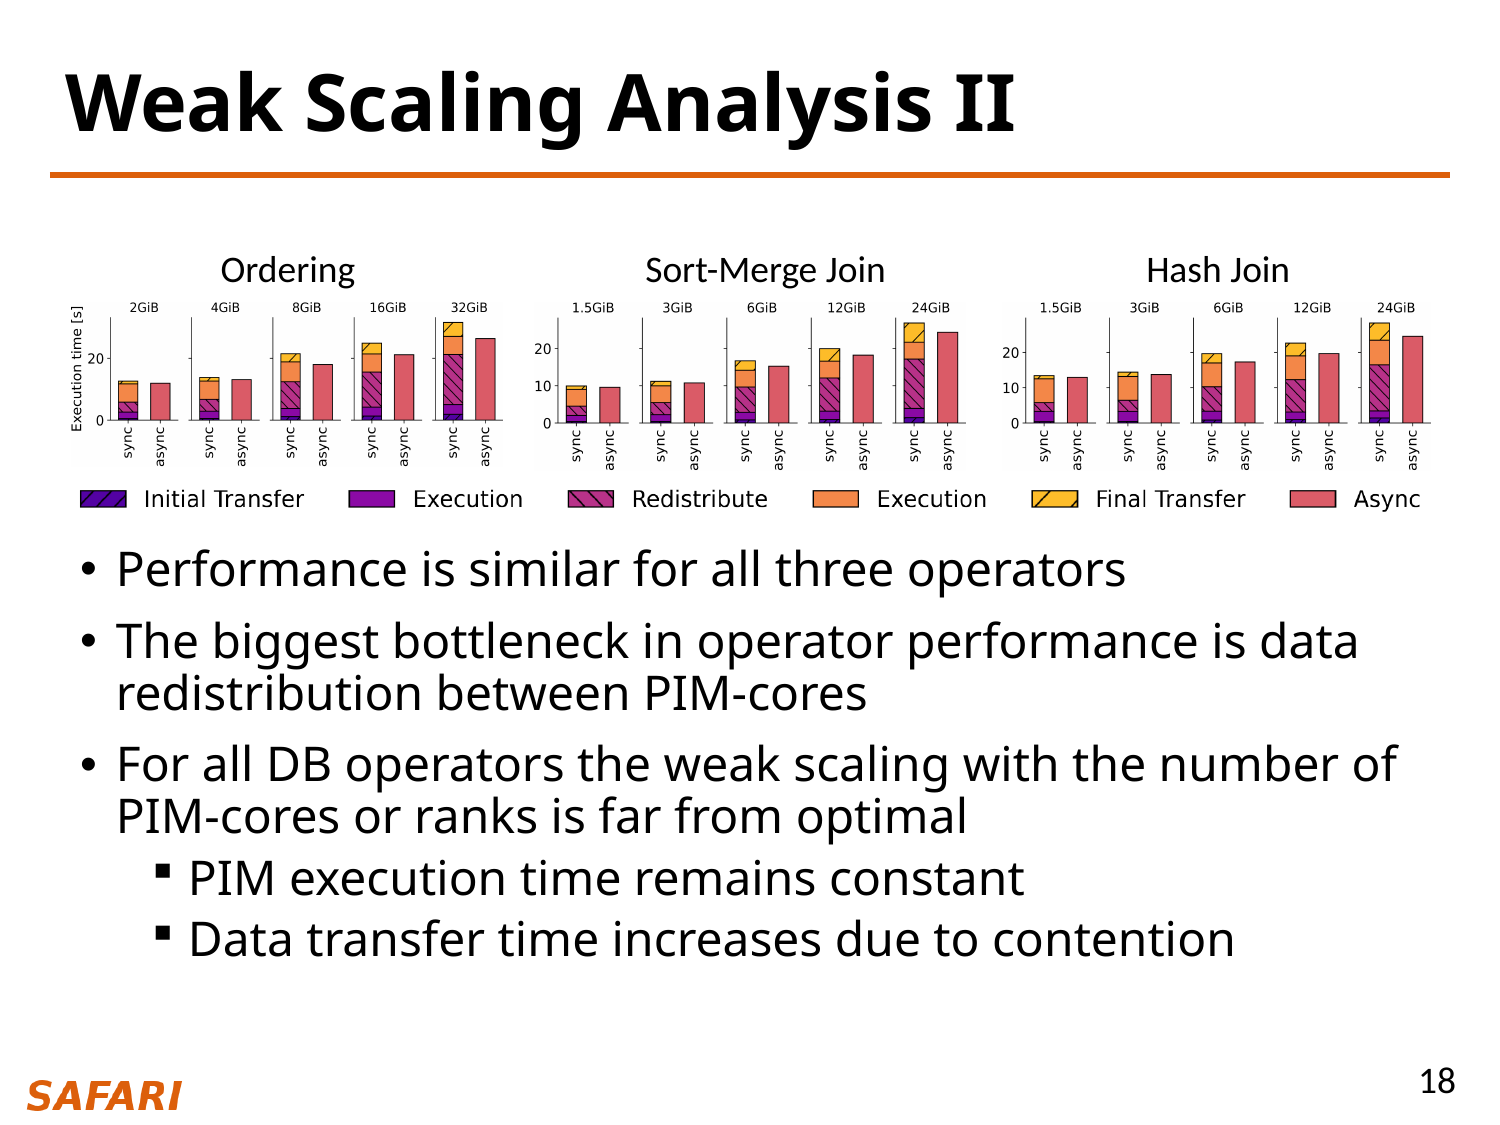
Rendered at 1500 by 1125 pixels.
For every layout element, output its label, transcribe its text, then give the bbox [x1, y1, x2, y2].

picture [25, 1072, 187, 1120]
picture [76, 483, 1424, 515]
list Performance is similar for all three operators The biggest bottleneck in operator performance is data redistribution between PIM-cores For all DB operators the weak scaling with the number of PIM-cores or ranks is far from optimal PIM execution time remains constant Data transfer time increases due to contention [64, 537, 1435, 989]
picture [1002, 302, 1431, 471]
text_box Sort-Merge Join [550, 237, 982, 298]
picture [71, 302, 503, 467]
text_box Ordering [72, 237, 504, 298]
title Weak Scaling Analysis II [50, 12, 1450, 200]
text_box 18 [1403, 1048, 1483, 1109]
picture [534, 302, 966, 471]
text_box Hash Join [1002, 237, 1434, 298]
